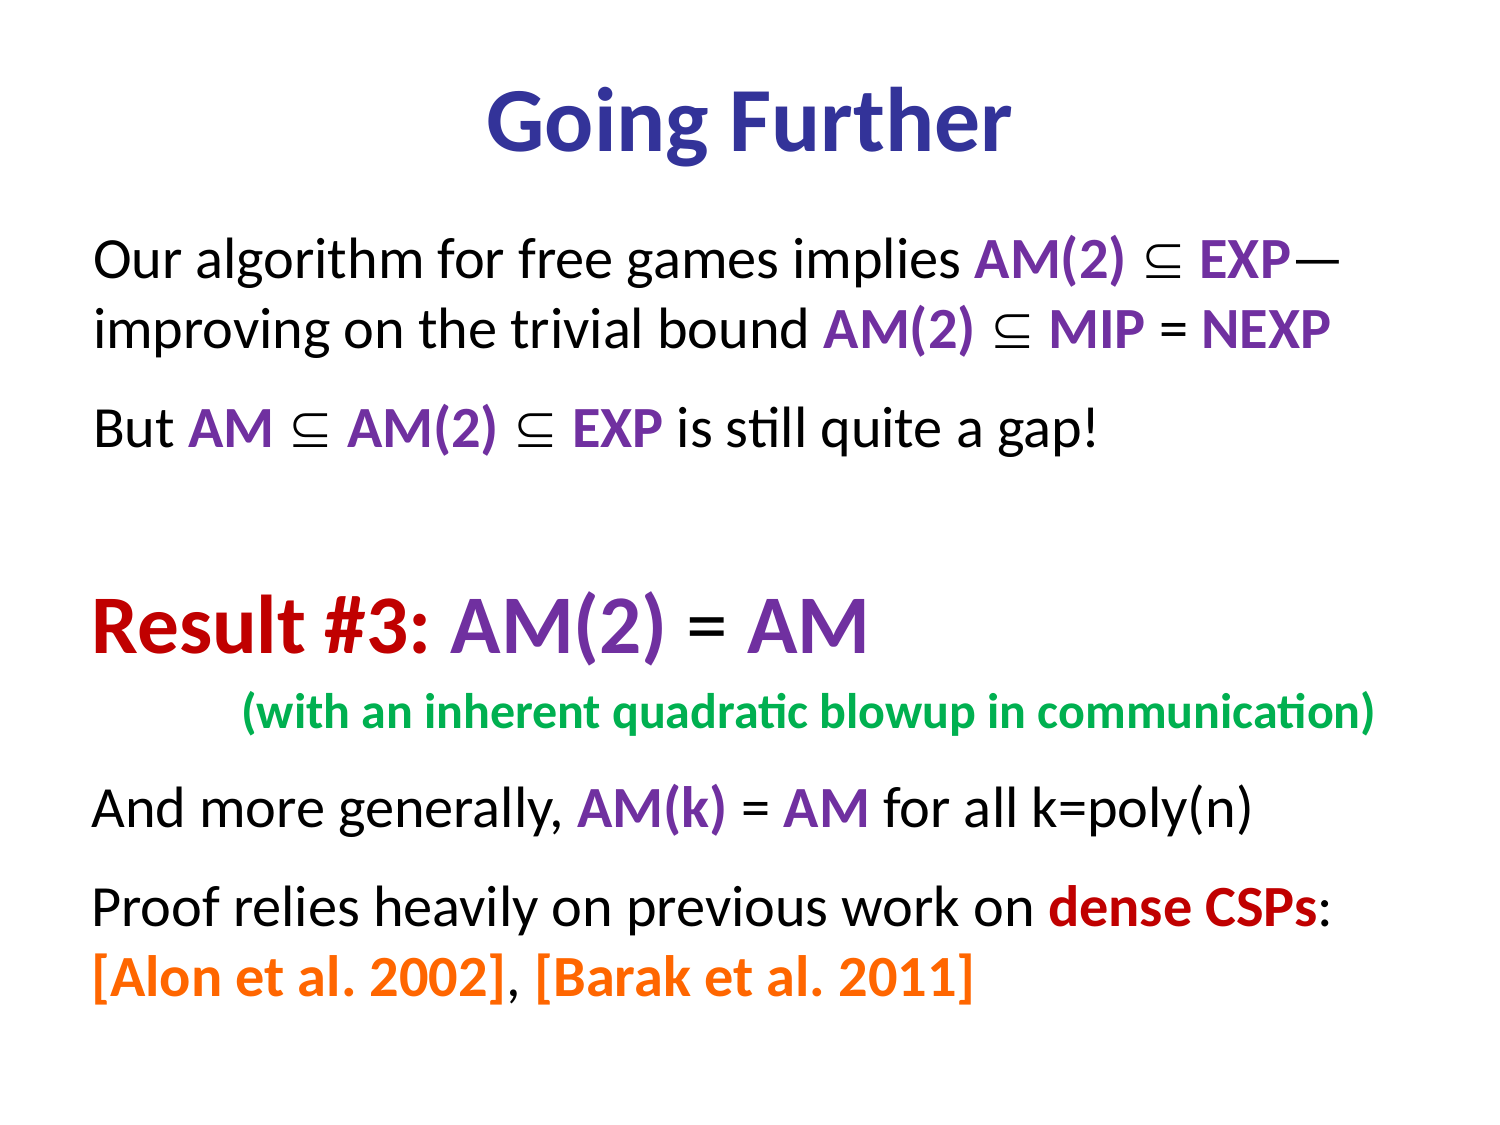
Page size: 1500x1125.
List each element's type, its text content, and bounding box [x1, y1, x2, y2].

text_box Our algorithm for free games implies AM(2)  EXP—improving on the trivial bound AM(2)  MIP = NEXP But AM  AM(2)  EXP is still quite a gap! [78, 212, 1391, 467]
title Going Further [75, 37, 1425, 192]
text_box Result #3: AM(2) = AM (with an inherent quadratic blowup in communication) And more generally, AM(k) = AM for all k=poly(n) Proof relies heavily on previous work on dense CSPs: [Alon et al. 2002], [Barak et al. 2011] [76, 562, 1413, 1016]
